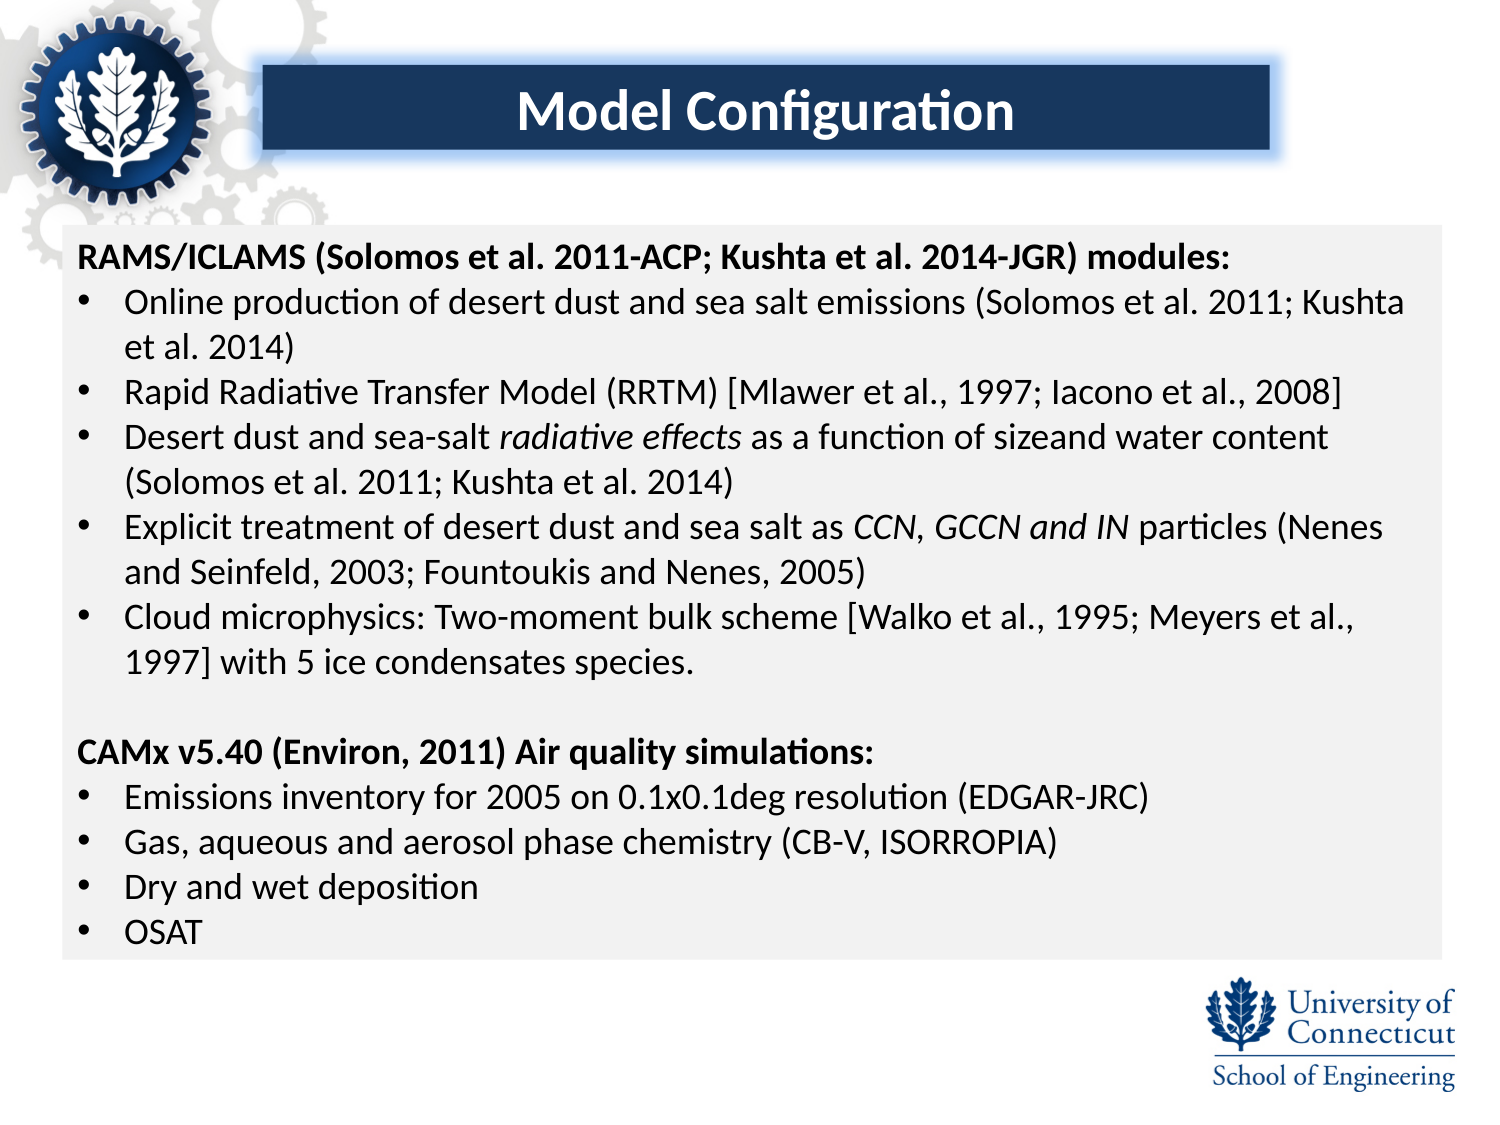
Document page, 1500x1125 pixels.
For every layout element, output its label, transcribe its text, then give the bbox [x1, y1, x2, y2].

text_box Model Configuration [262, 64, 1270, 150]
text_box RAMS/ICLAMS (Solomos et al. 2011-ACP; Kushta et al. 2014-JGR) modules: Online production of desert dust and sea salt emissions (Solomos et al. 2011; Kushta et al. 2014) Rapid Radiative Transfer Model (RRTM) [Mlawer et al., 1997; Iacono et al., 2008] Desert dust and sea-salt radiative effects as a function of sizeand water content (Solomos et al. 2011; Kushta et al. 2014) Explicit treatment of desert dust and sea salt as CCN, GCCN and IN particles (Nenes and Seinfeld, 2003; Fountoukis and Nenes, 2005) Cloud microphysics: Two-moment bulk scheme [Walko et al., 1995; Meyers et al., 1997] with 5 ice condensates species. CAMx v5.40 (Environ, 2011) Air quality simulations: Emissions inventory for 2005 on 0.1x0.1deg resolution (EDGAR-JRC) Gas, aqueous and aerosol phase chemistry (CB-V, ISORROPIA) Dry and wet deposition OSAT [62, 224, 1443, 960]
picture [0, 0, 1500, 1125]
